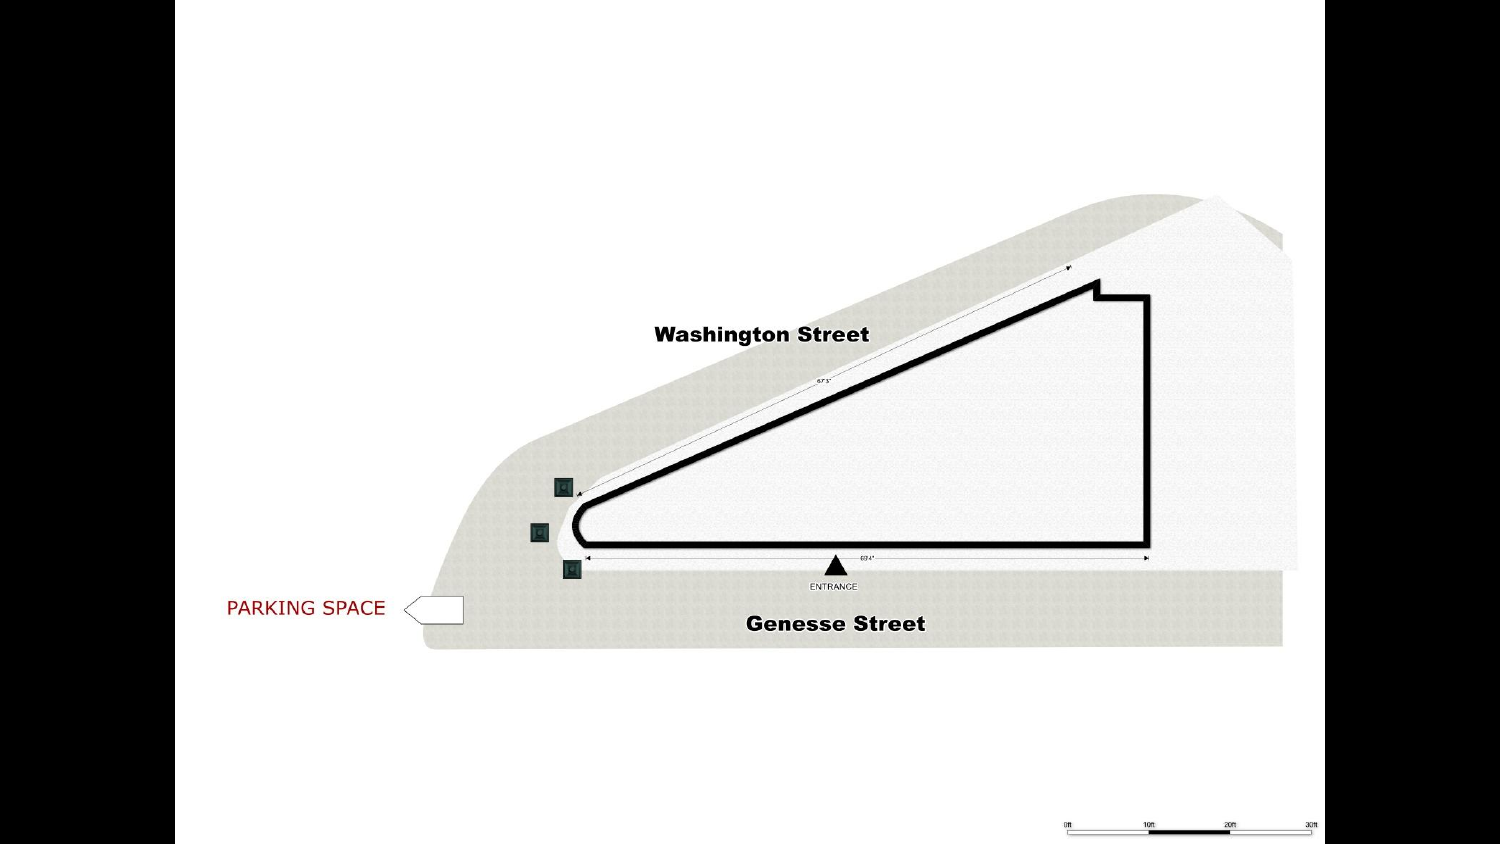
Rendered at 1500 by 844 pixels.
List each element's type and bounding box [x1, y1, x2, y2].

picture [175, 0, 1325, 844]
